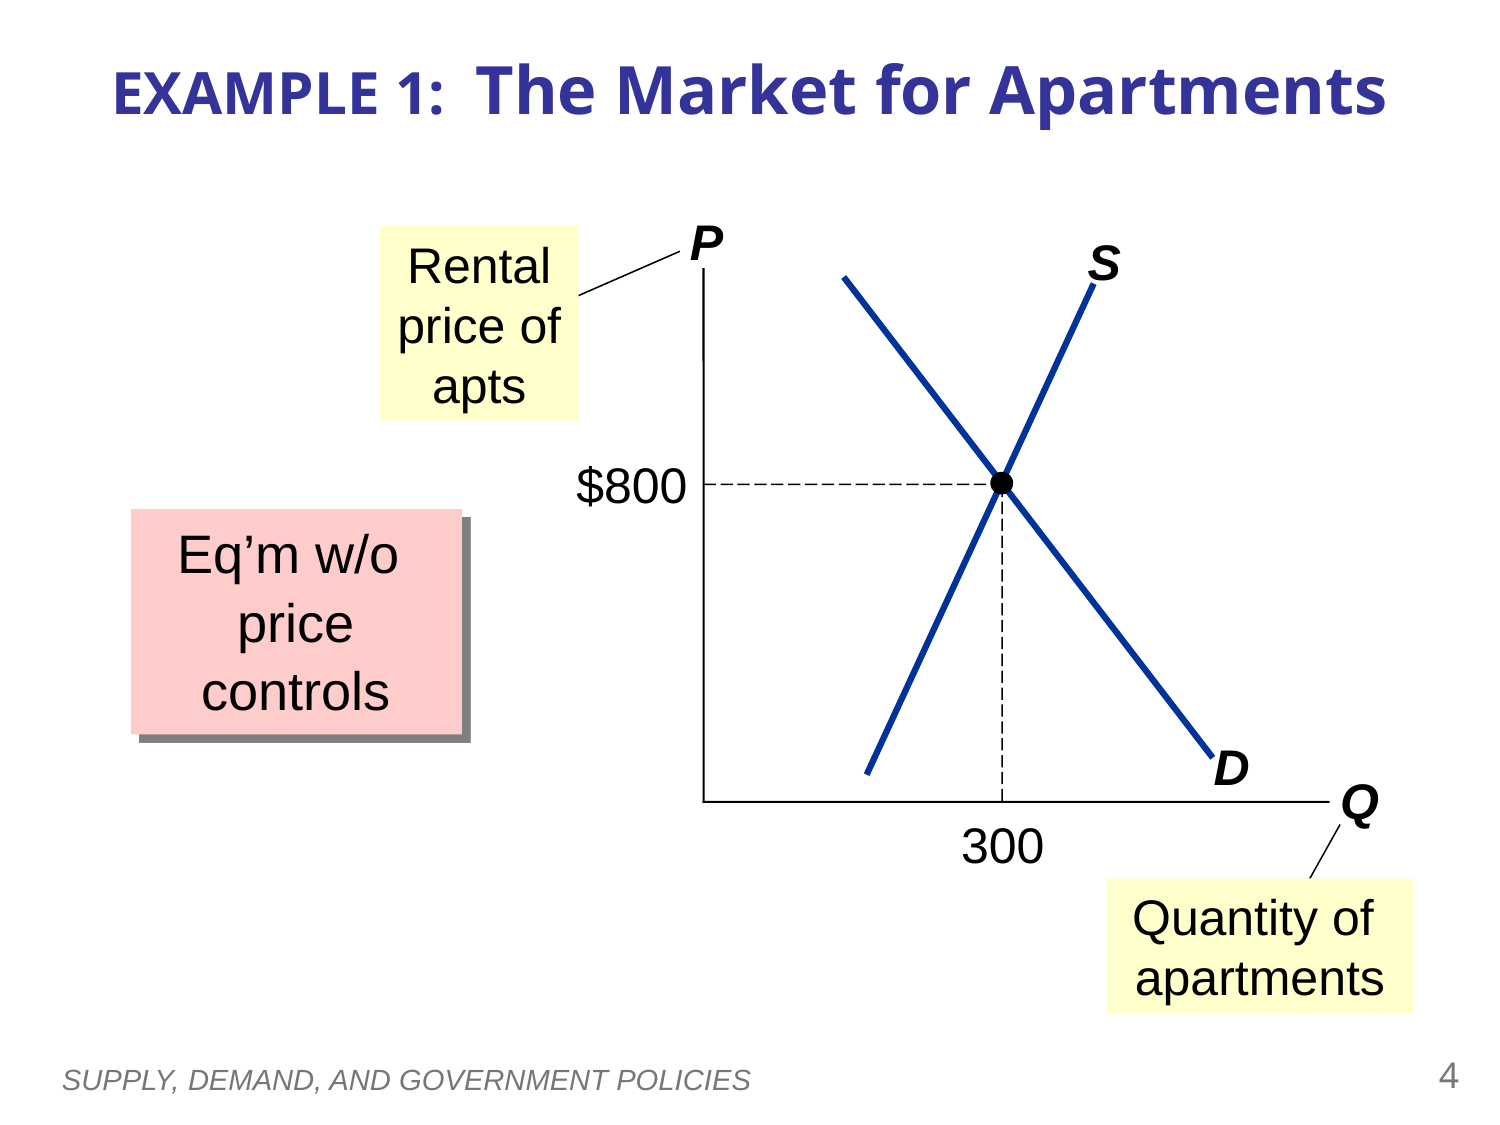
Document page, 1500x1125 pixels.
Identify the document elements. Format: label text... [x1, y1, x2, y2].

slide_number 3 [1361, 1045, 1475, 1107]
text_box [379, 225, 681, 421]
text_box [866, 222, 1147, 775]
title EXAMPLE 1: The Market for Apartments [0, 33, 1500, 141]
footer SUPPLY, DEMAND, AND GOVERNMENT POLICIES [46, 1048, 1251, 1110]
list Eq’m w/o price controls [130, 508, 463, 735]
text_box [533, 453, 1075, 874]
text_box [1106, 824, 1414, 1014]
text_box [1081, 276, 1274, 803]
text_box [671, 202, 1398, 838]
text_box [843, 276, 861, 451]
